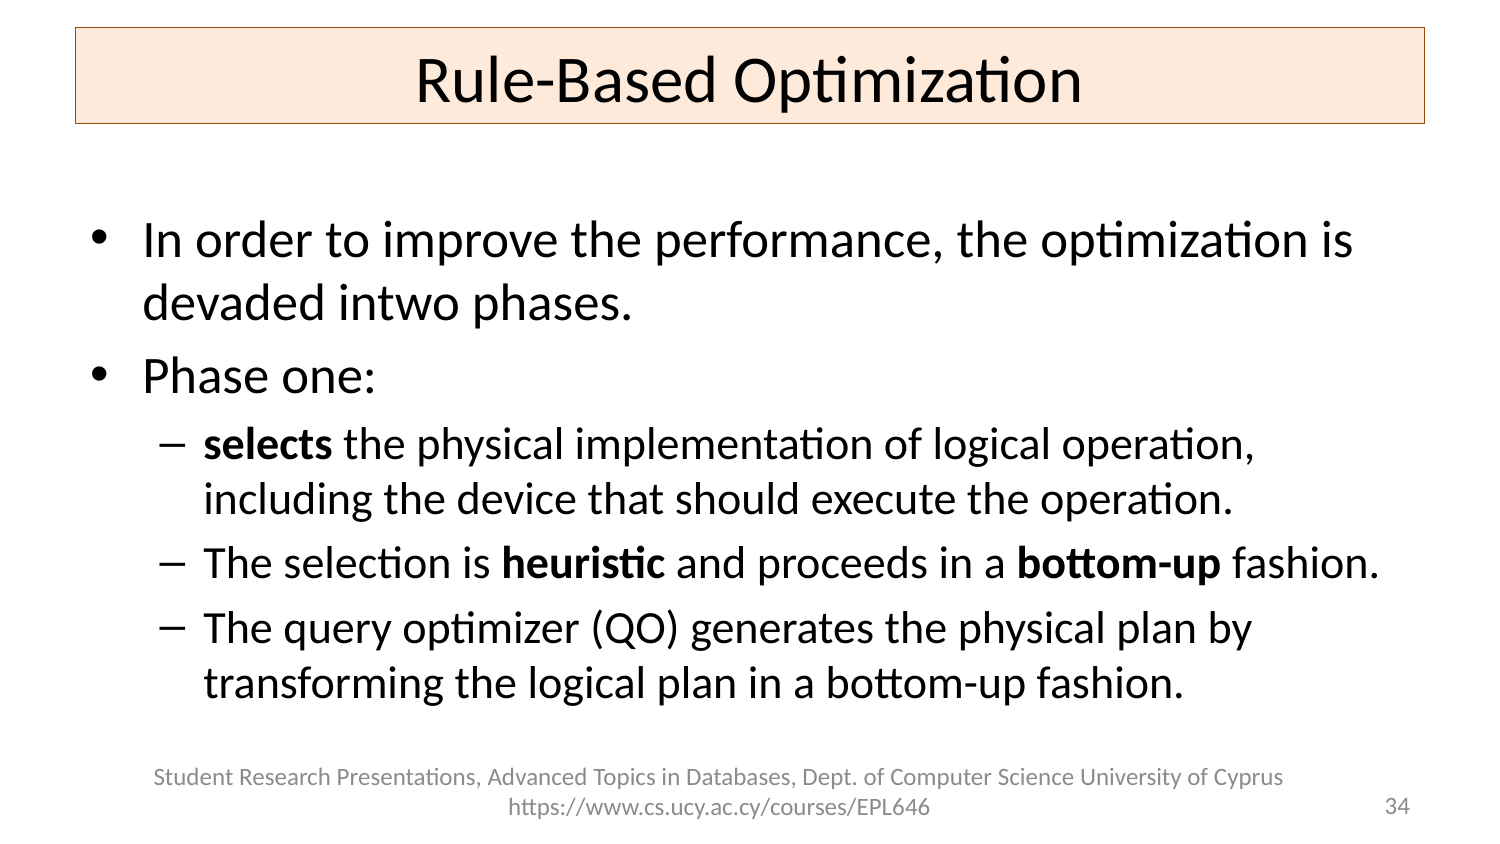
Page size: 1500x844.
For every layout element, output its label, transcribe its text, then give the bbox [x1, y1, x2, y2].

footer Student Research Presentations, Advanced Topics in Databases, Dept. of Computer Science University of Cyprus https://www.cs.ucy.ac.cy/courses/EPL646 [75, 754, 1365, 827]
title Rule-Based Optimization [75, 27, 1425, 124]
slide_number 34 [1074, 782, 1425, 827]
list In order to improve the performance, the optimization is devaded intwo phases. Phase one: selects the physical implementation of logical operation, including the device that should execute the operation. The selection is heuristic and proceeds in a bottom-up fashion. The query optimizer (QO) generates the physical plan by transforming the logical plan in a bottom-up fashion. [75, 196, 1425, 754]
